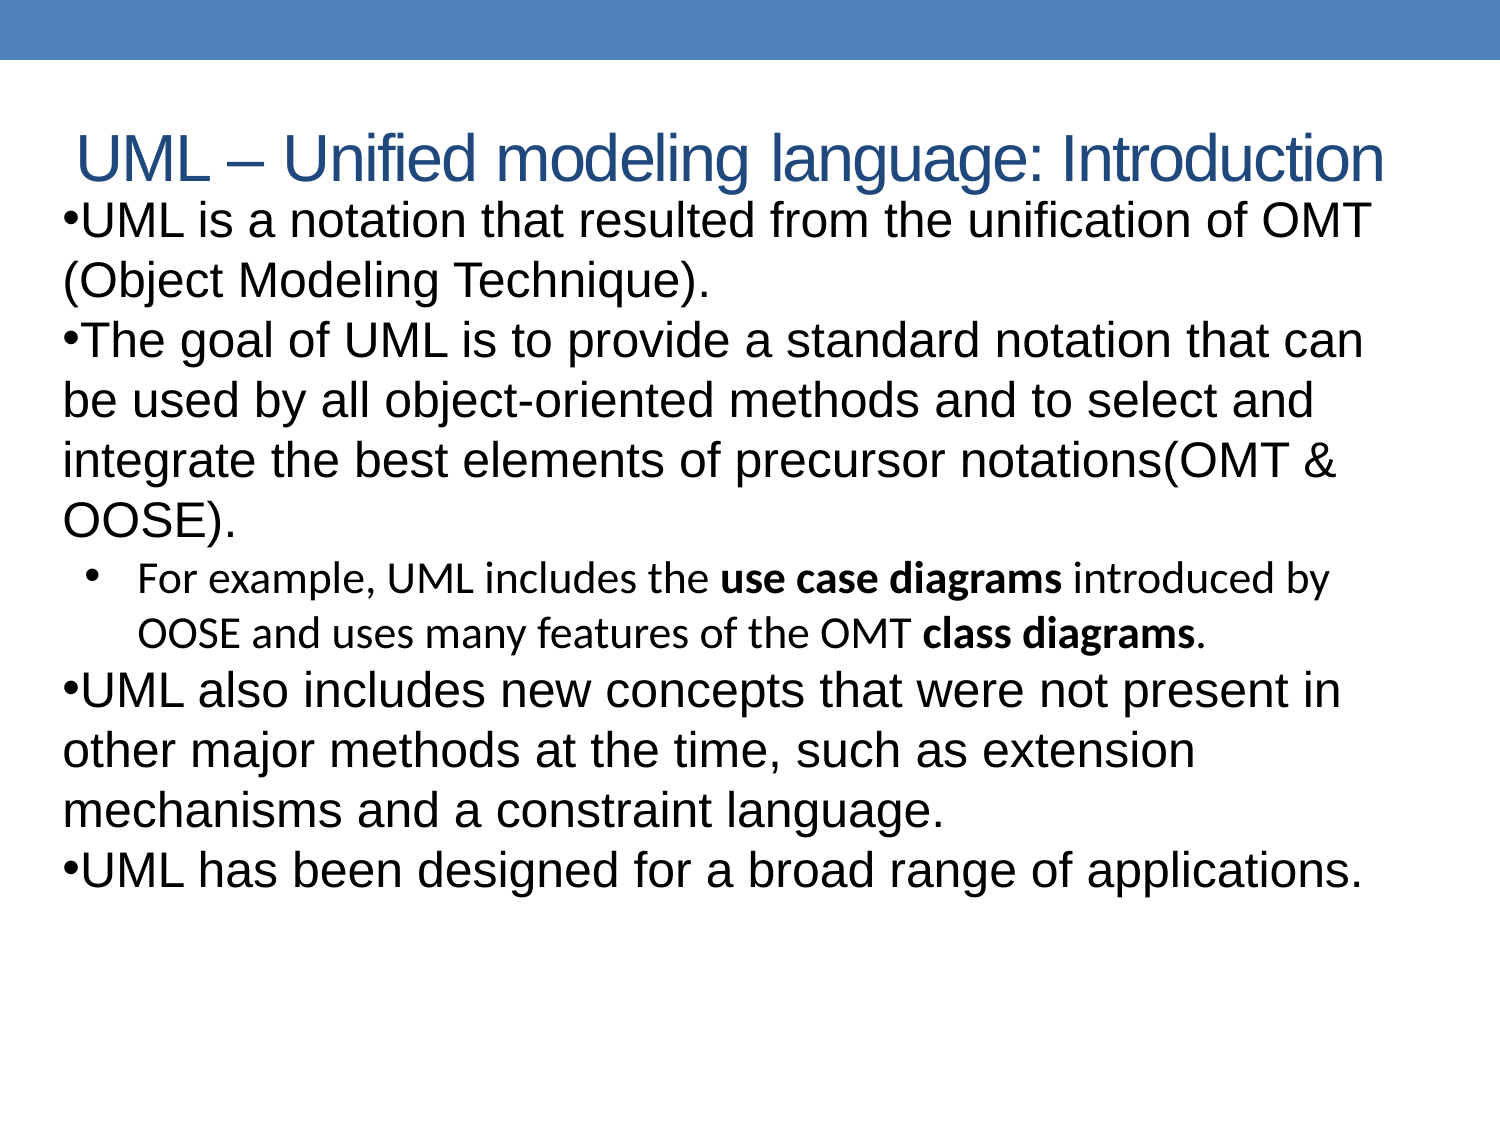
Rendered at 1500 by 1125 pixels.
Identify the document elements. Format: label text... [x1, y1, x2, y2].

title UML – Unified modeling language: Introduction [75, 114, 1500, 196]
list UML is a notation that resulted from the unification of OMT (Object Modeling Technique). The goal of UML is to provide a standard notation that can be used by all object-oriented methods and to select and integrate the best elements of precursor notations(OMT & OOSE). For example, UML includes the use case diagrams introduced by OOSE and uses many features of the OMT class diagrams. UML also includes new concepts that were not present in other major methods at the time, such as extension mechanisms and a constraint language. UML has been designed for a broad range of applications. [62, 187, 1425, 1125]
